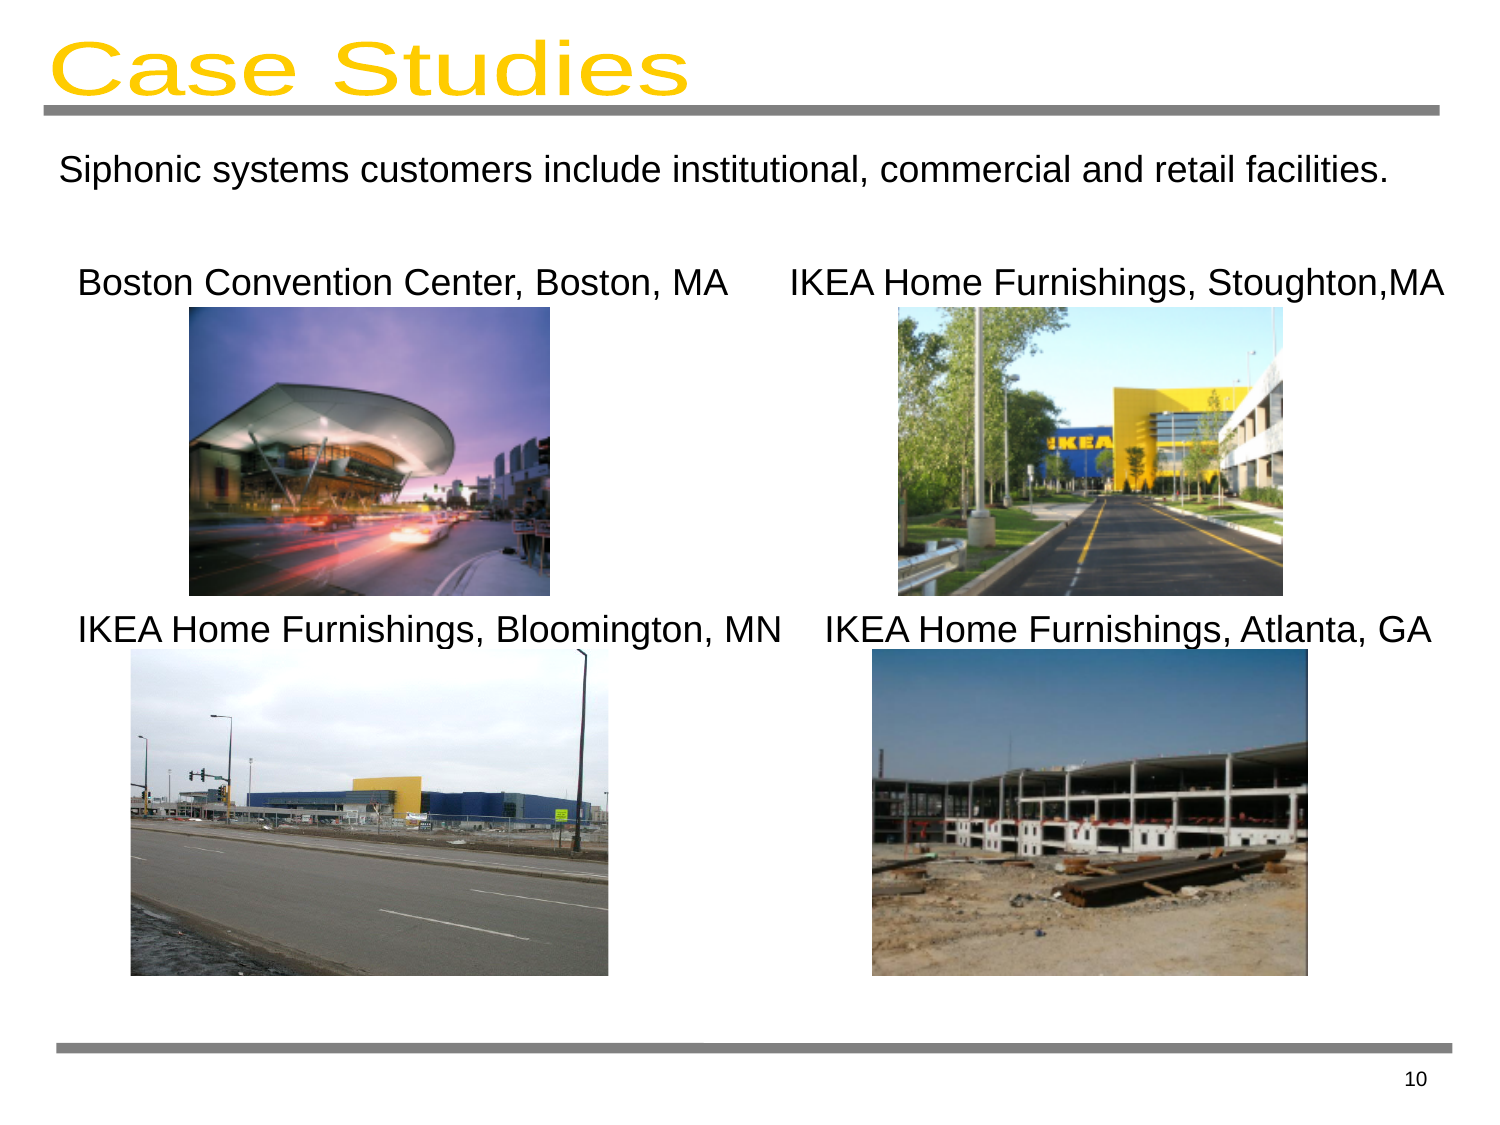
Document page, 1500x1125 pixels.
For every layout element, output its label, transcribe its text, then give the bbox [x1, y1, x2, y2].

text_box Siphonic systems customers include institutional, commercial and retail facilities. [43, 137, 1440, 198]
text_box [62, 246, 1469, 976]
text_box 10 [1389, 1058, 1446, 1098]
